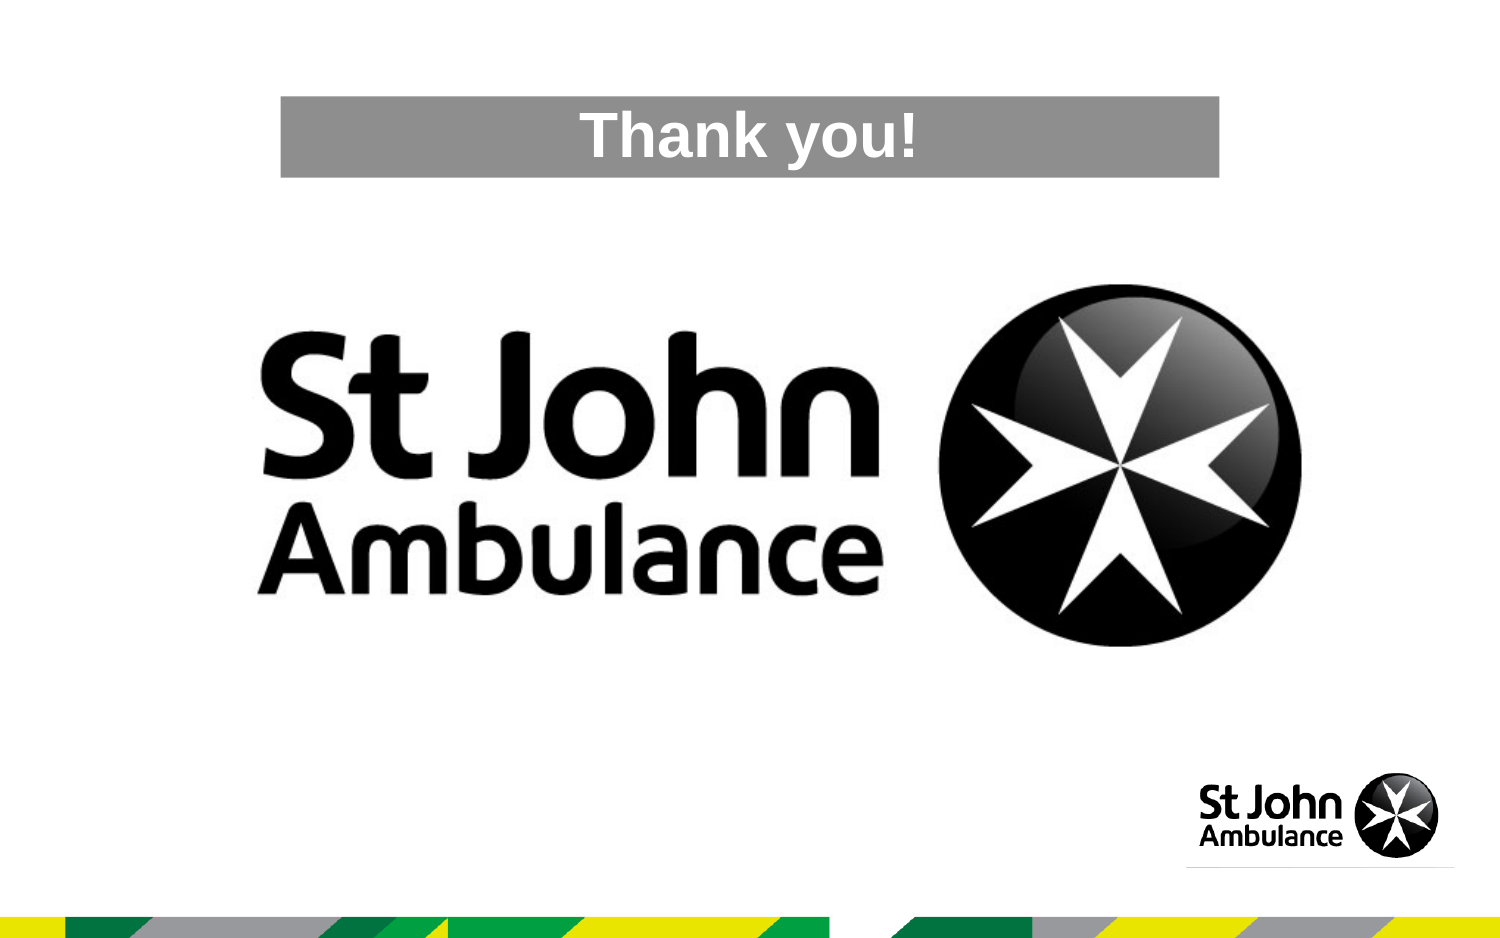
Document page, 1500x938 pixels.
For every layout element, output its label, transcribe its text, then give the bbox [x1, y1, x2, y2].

picture [193, 211, 1368, 722]
list Thank you! [280, 96, 1220, 178]
picture [0, 897, 1500, 938]
picture [1186, 762, 1455, 868]
